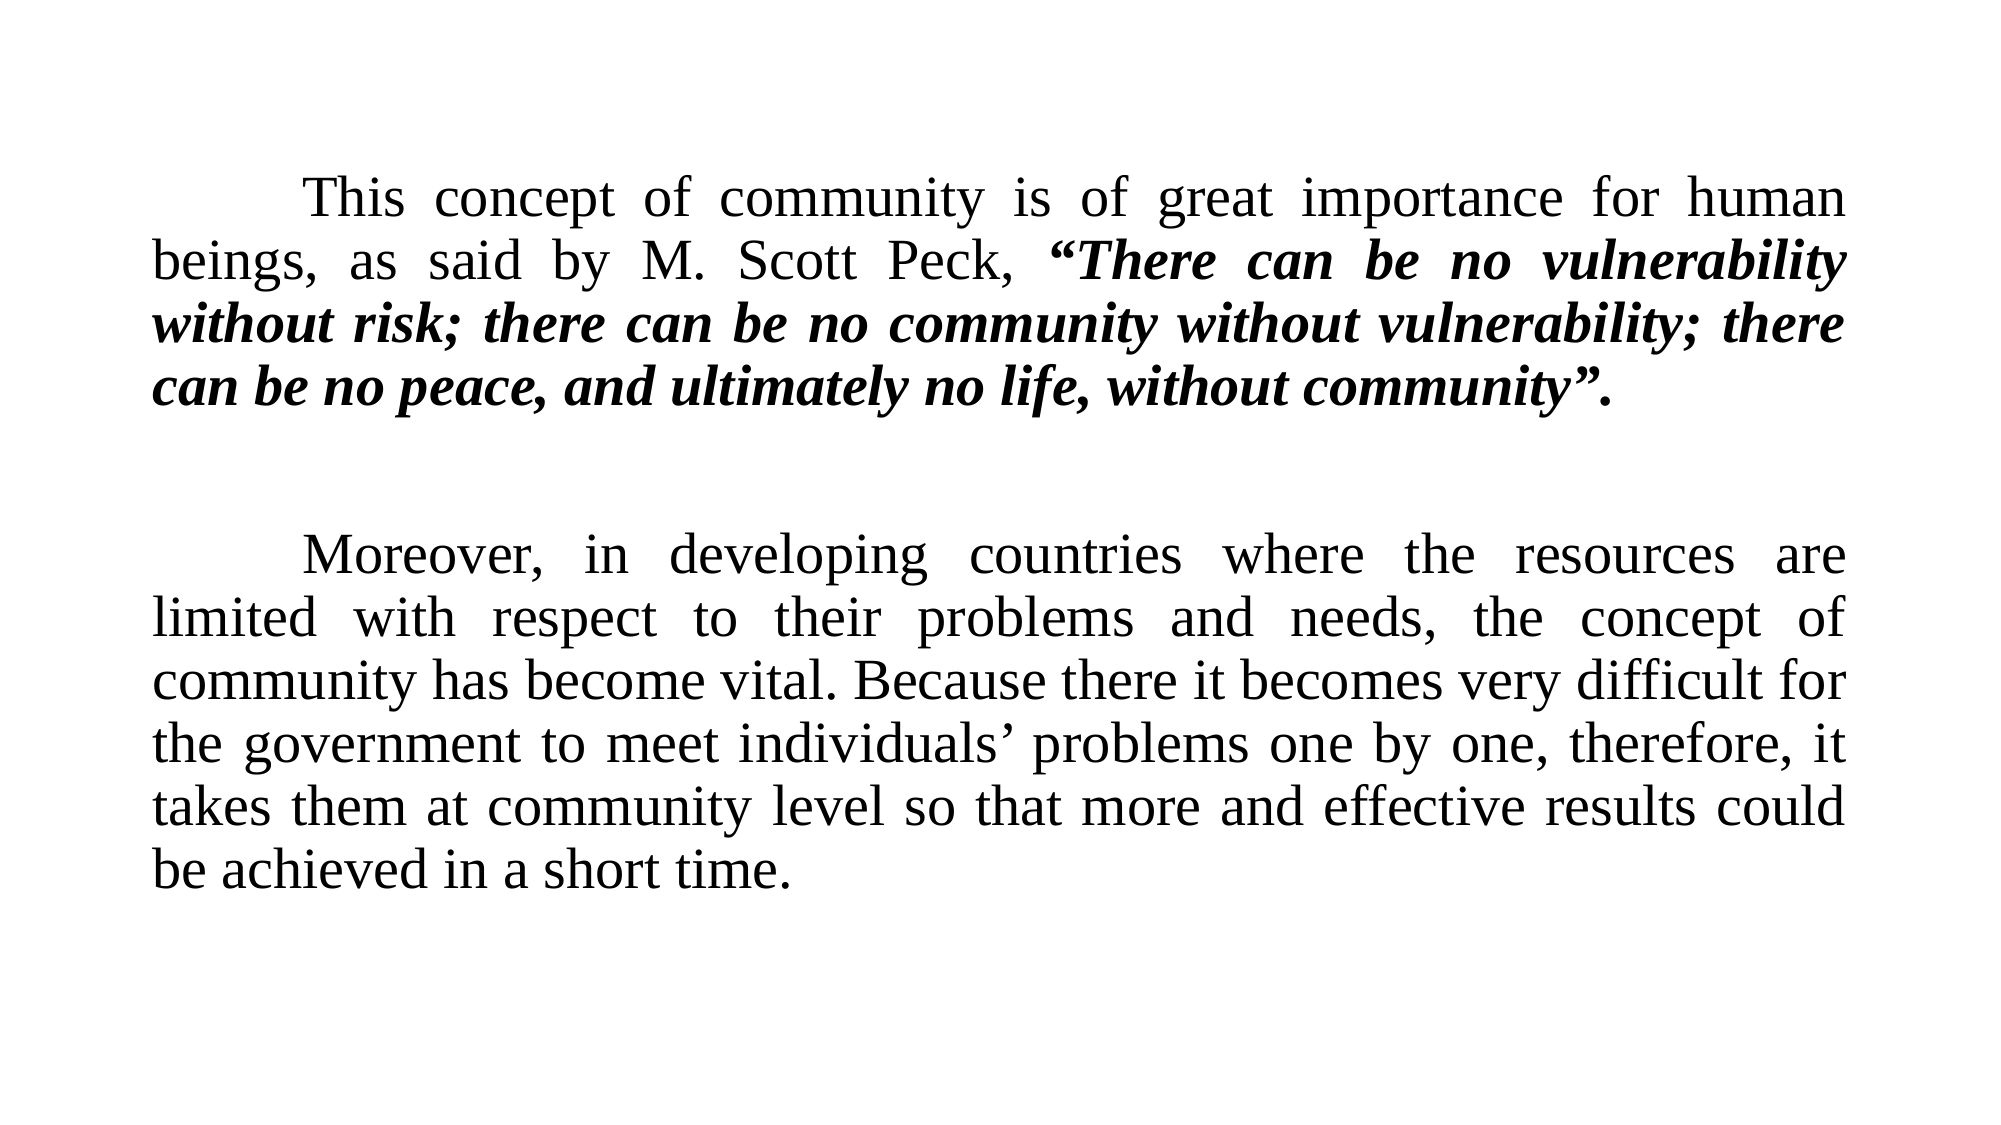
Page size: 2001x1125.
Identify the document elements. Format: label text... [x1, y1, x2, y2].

list This concept of community is of great importance for human beings, as said by M. Scott Peck, “There can be no vulnerability without risk; there can be no community without vulnerability; there can be no peace, and ultimately no life, without community”. Moreover, in developing countries where the resources are limited with respect to their problems and needs, the concept of community has become vital. Because there it becomes very difficult for the government to meet individuals’ problems one by one, therefore, it takes them at community level so that more and effective results could be achieved in a short time. [137, 159, 1863, 1014]
